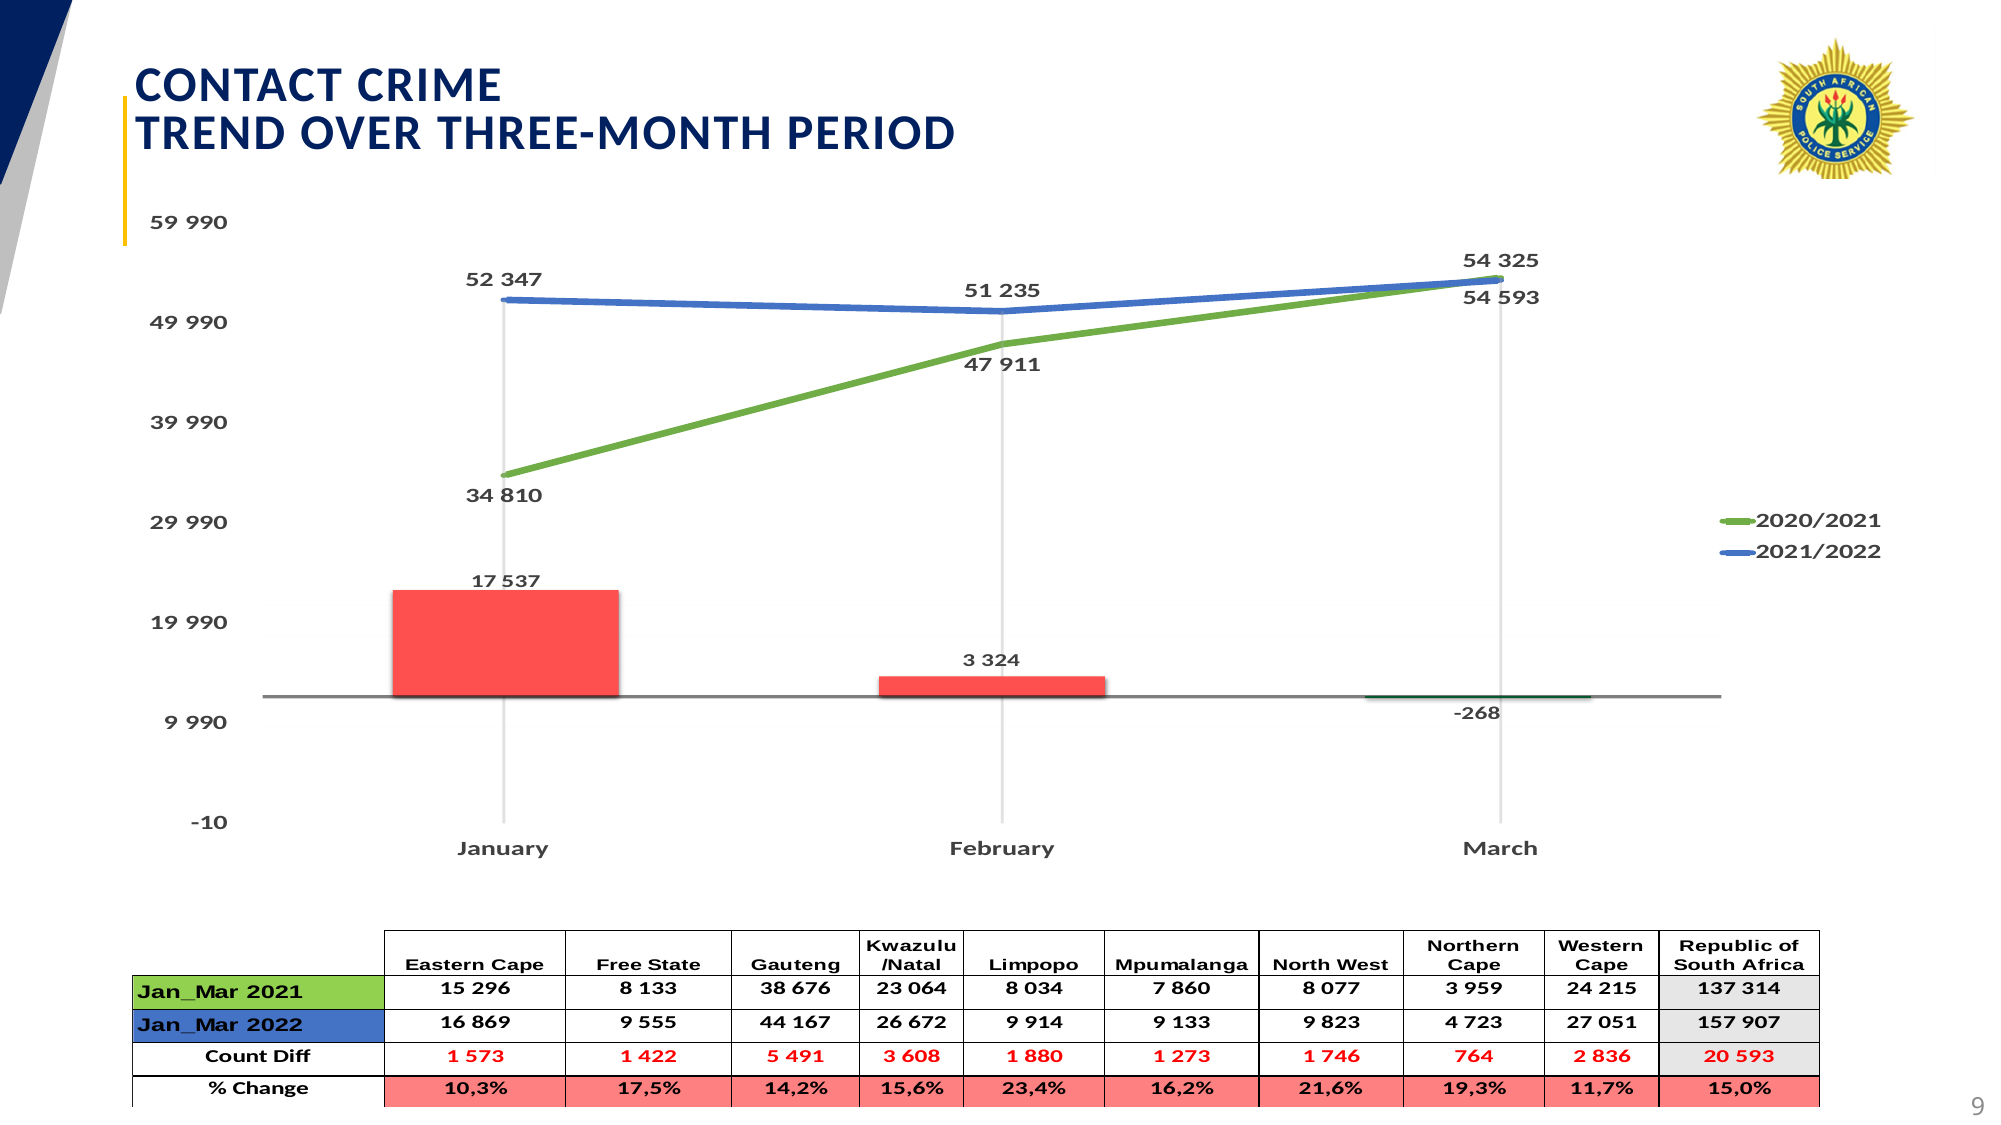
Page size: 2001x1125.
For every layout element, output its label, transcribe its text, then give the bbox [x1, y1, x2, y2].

picture [132, 27, 1958, 1108]
slide_number 9 [1650, 1077, 2000, 1125]
title CONTACT CRIME TREND OVER THREE-MONTH PERIOD [120, 33, 1511, 189]
